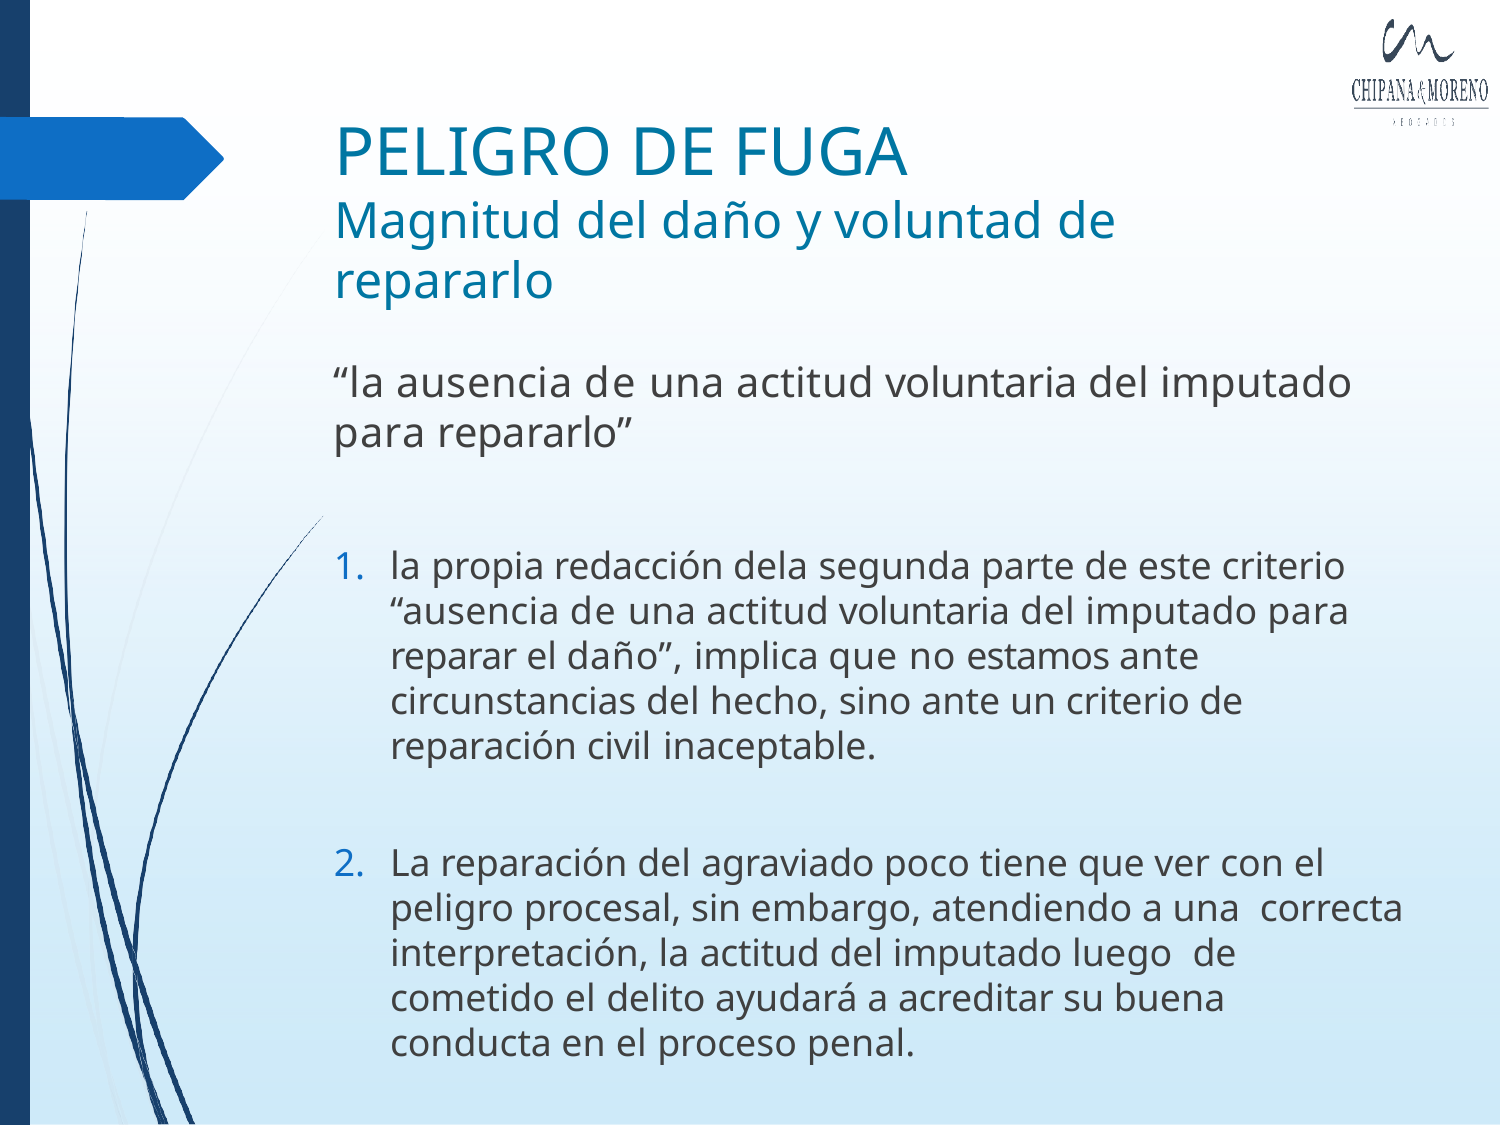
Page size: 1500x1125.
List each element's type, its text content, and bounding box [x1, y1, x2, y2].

text_box [1352, 19, 1489, 126]
picture [30, 0, 1500, 1125]
text_box Magnitud del daño y voluntad de repararlo “la ausencia de una actitud voluntaria del imputado para repararlo” la propia redacción dela segunda parte de este criterio “ausencia de una actitud voluntaria del imputado para reparar el daño”, implica que no estamos ante circunstancias del hecho, sino ante un criterio de reparación civil inaceptable. La reparación del agraviado poco tiene que ver con el peligro procesal, sin embargo, atendiendo a una correcta interpretación, la actitud del imputado luego de cometido el delito ayudará a acreditar su buena conducta en el proceso penal. [331, 186, 1412, 1064]
title PELIGRO DE FUGA [332, 106, 920, 186]
